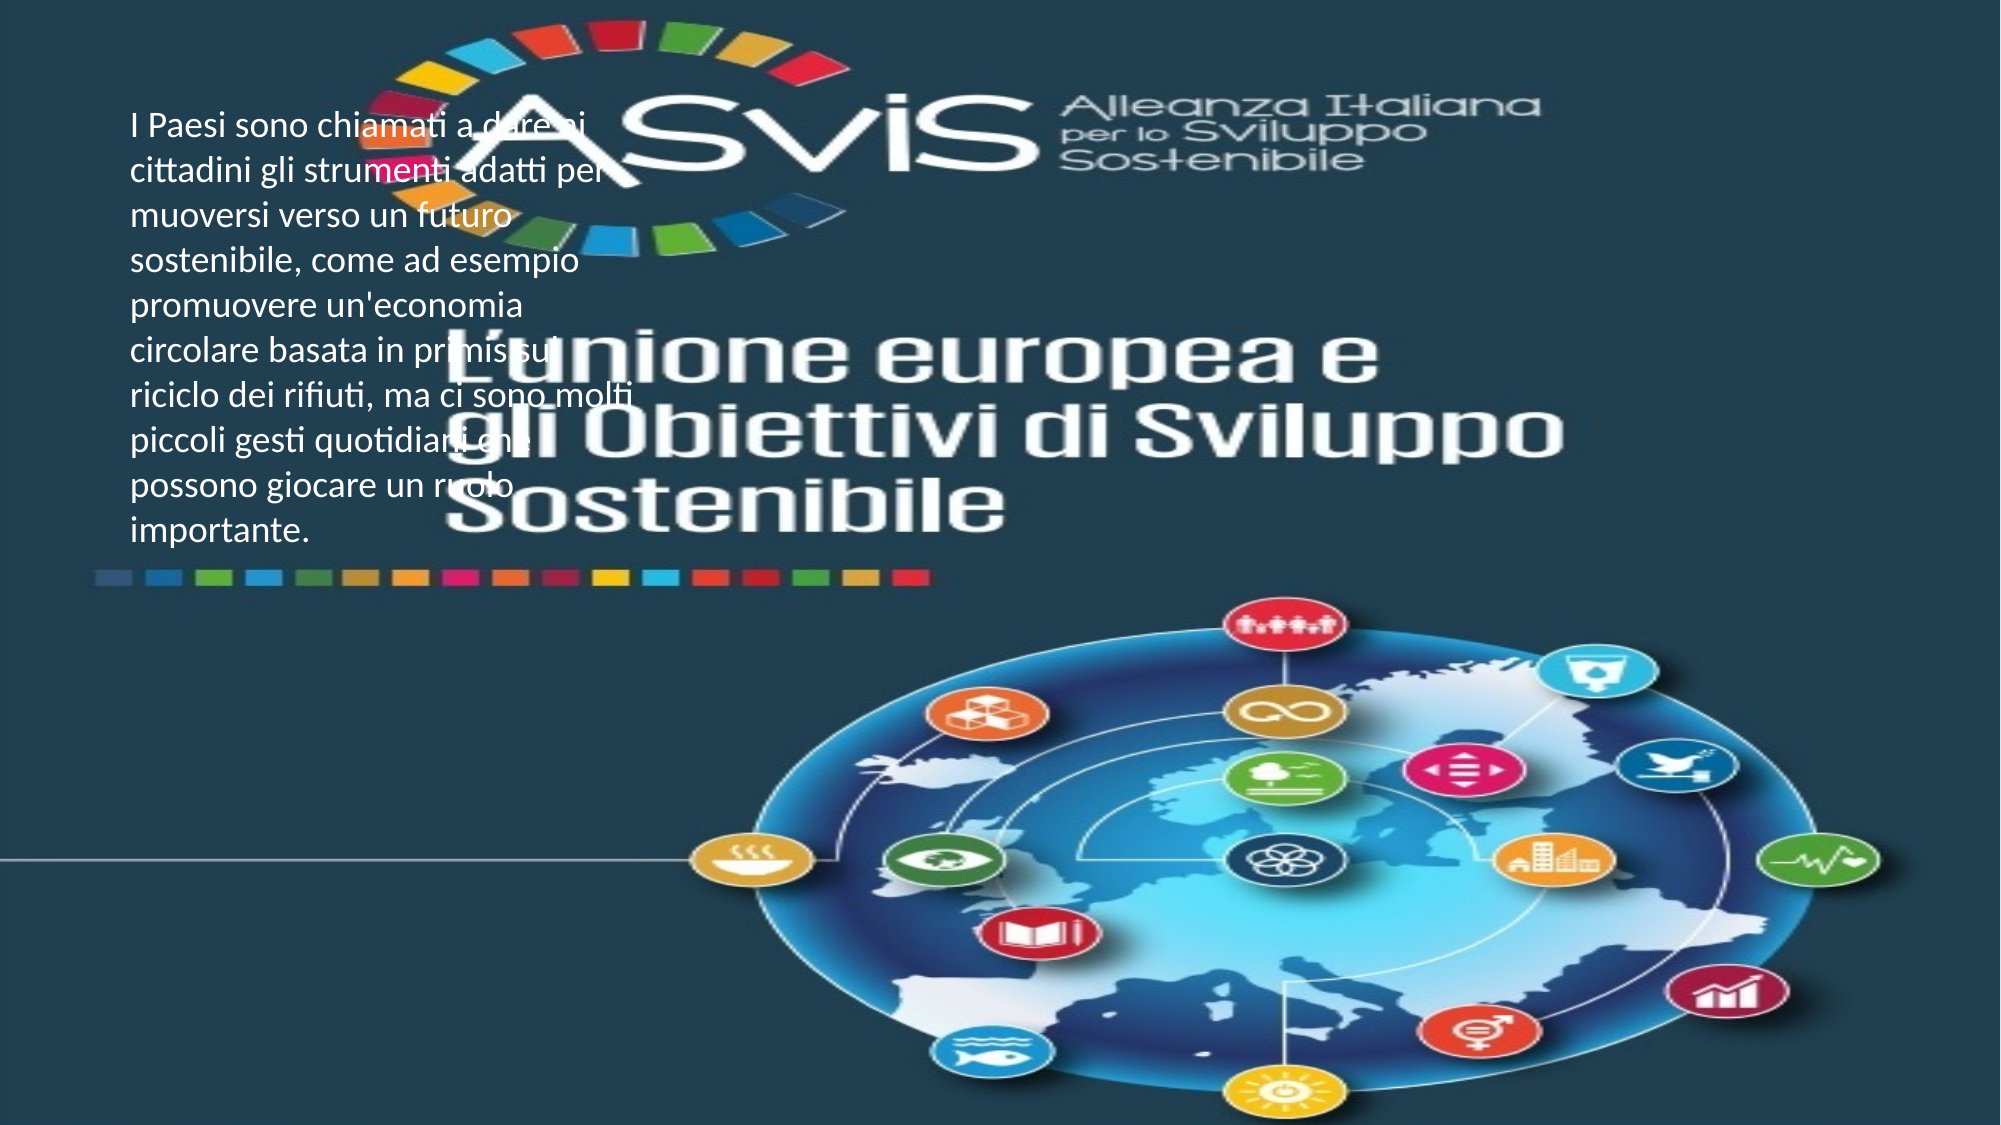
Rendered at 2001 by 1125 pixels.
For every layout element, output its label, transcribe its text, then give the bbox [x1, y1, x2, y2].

text_box I Paesi sono chiamati a dare ai cittadini gli strumenti adatti per muoversi verso un futuro sostenibile, come ad esempio promuovere un'economia circolare basata in primis sul riciclo dei rifiuti, ma ci sono molti piccoli gesti quotidiani che possono giocare un ruolo importante. [115, 92, 670, 558]
picture [0, 0, 2001, 1125]
